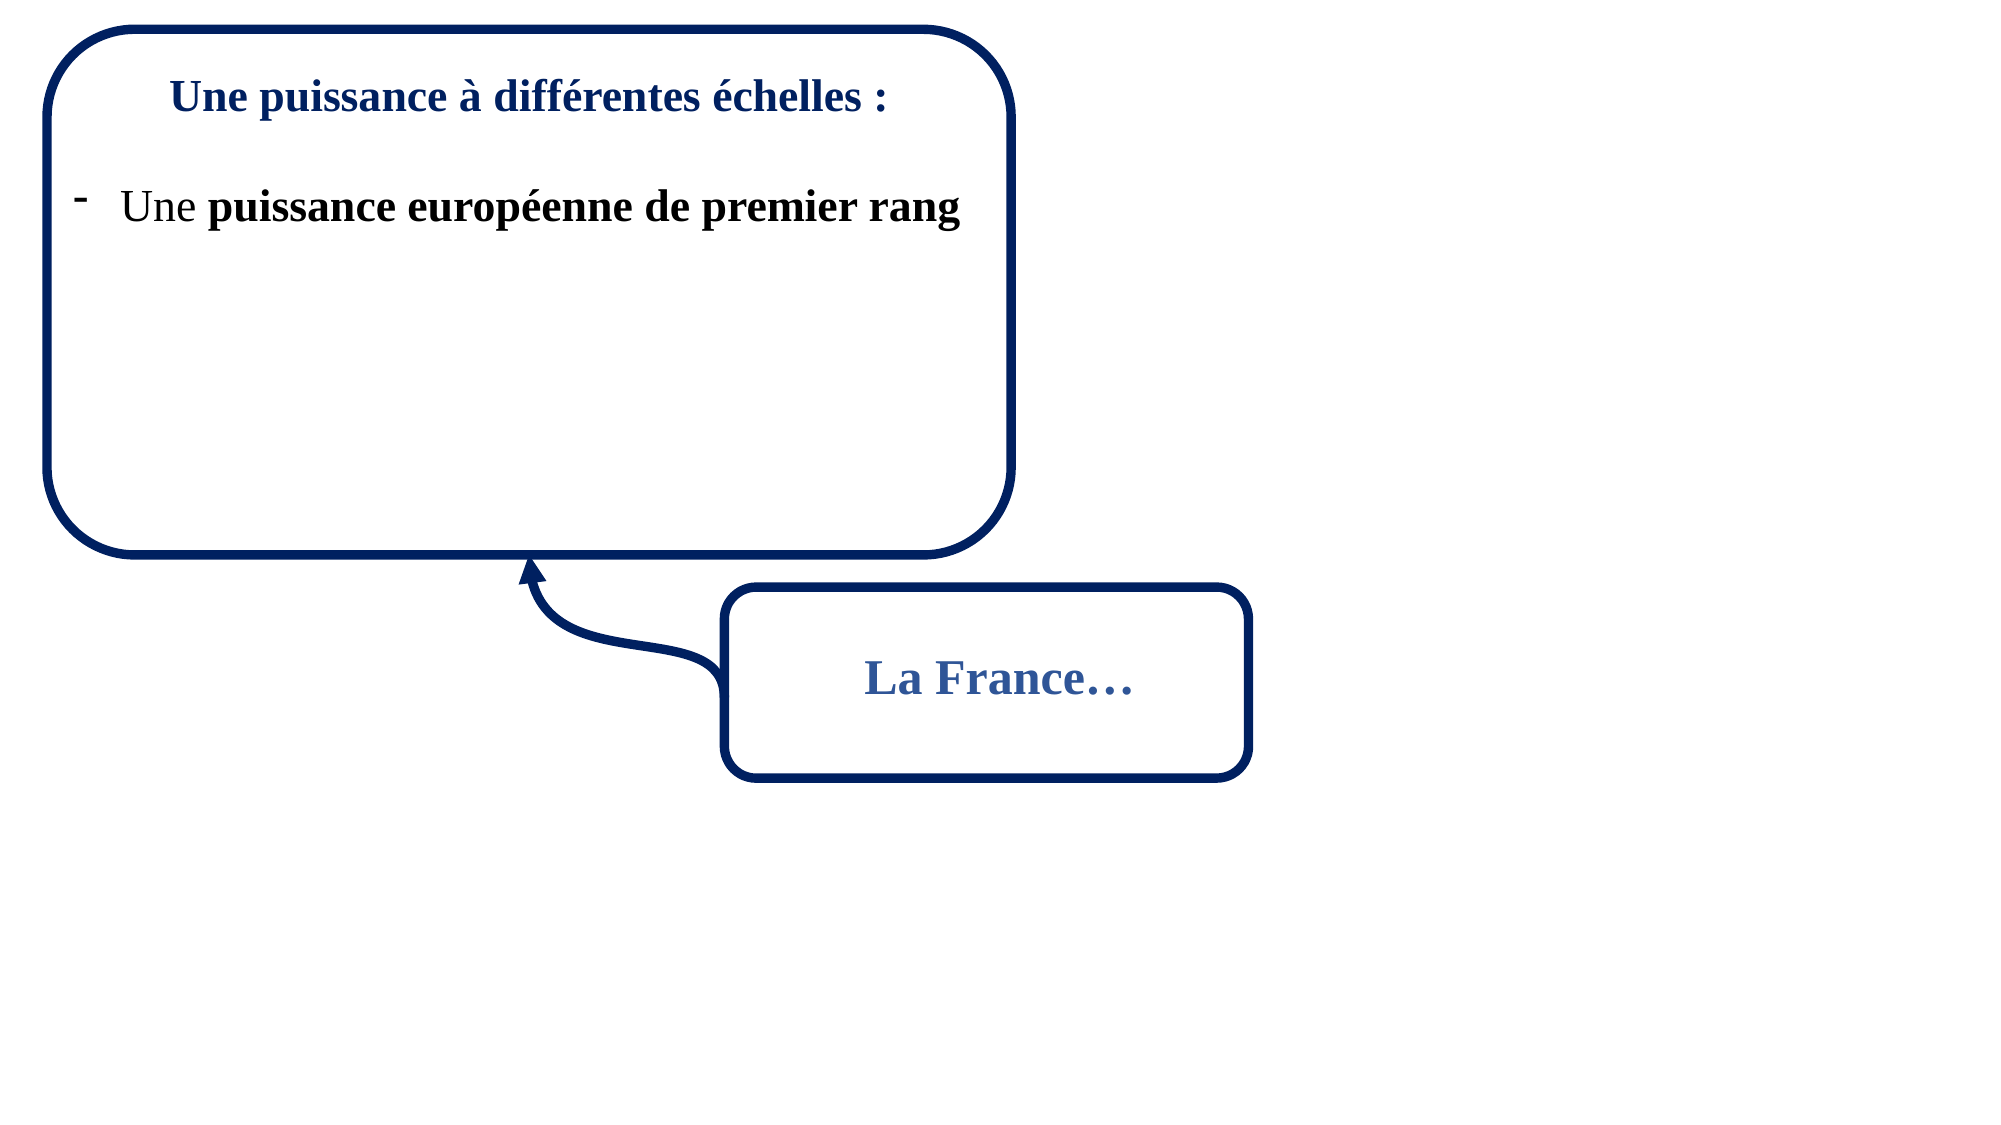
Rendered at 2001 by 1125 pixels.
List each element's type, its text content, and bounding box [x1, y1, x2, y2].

text_box Une puissance à différentes échelles : Une puissance européenne de premier rang [58, 57, 1000, 238]
text_box [723, 586, 1250, 780]
text_box [45, 72, 1013, 556]
text_box [69, 28, 989, 57]
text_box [529, 554, 725, 698]
